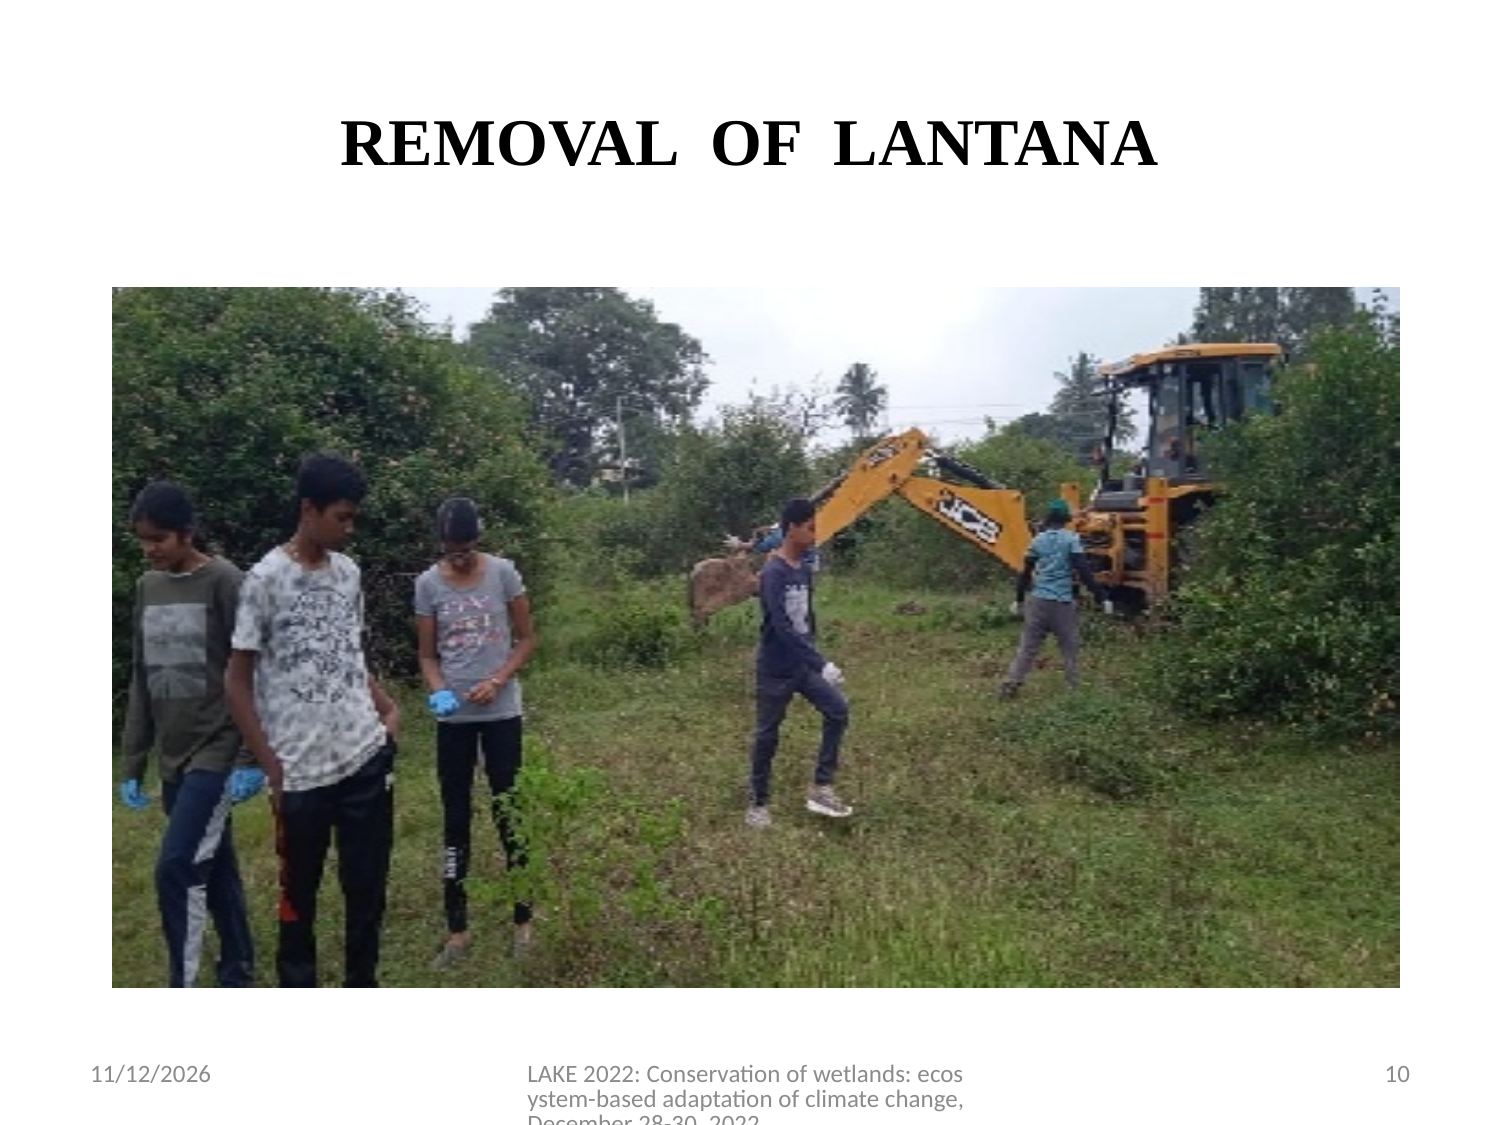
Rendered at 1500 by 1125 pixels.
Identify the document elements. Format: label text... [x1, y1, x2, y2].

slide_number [75, 1042, 425, 1103]
title REMOVAL OF LANTANA [75, 45, 1425, 233]
footer LAKE 2022: Conservation of wetlands: ecosystem-based adaptation of climate change, December 28-30, 2022 [512, 1042, 988, 1103]
slide_number 10 [1074, 1042, 1425, 1103]
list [112, 287, 1401, 988]
